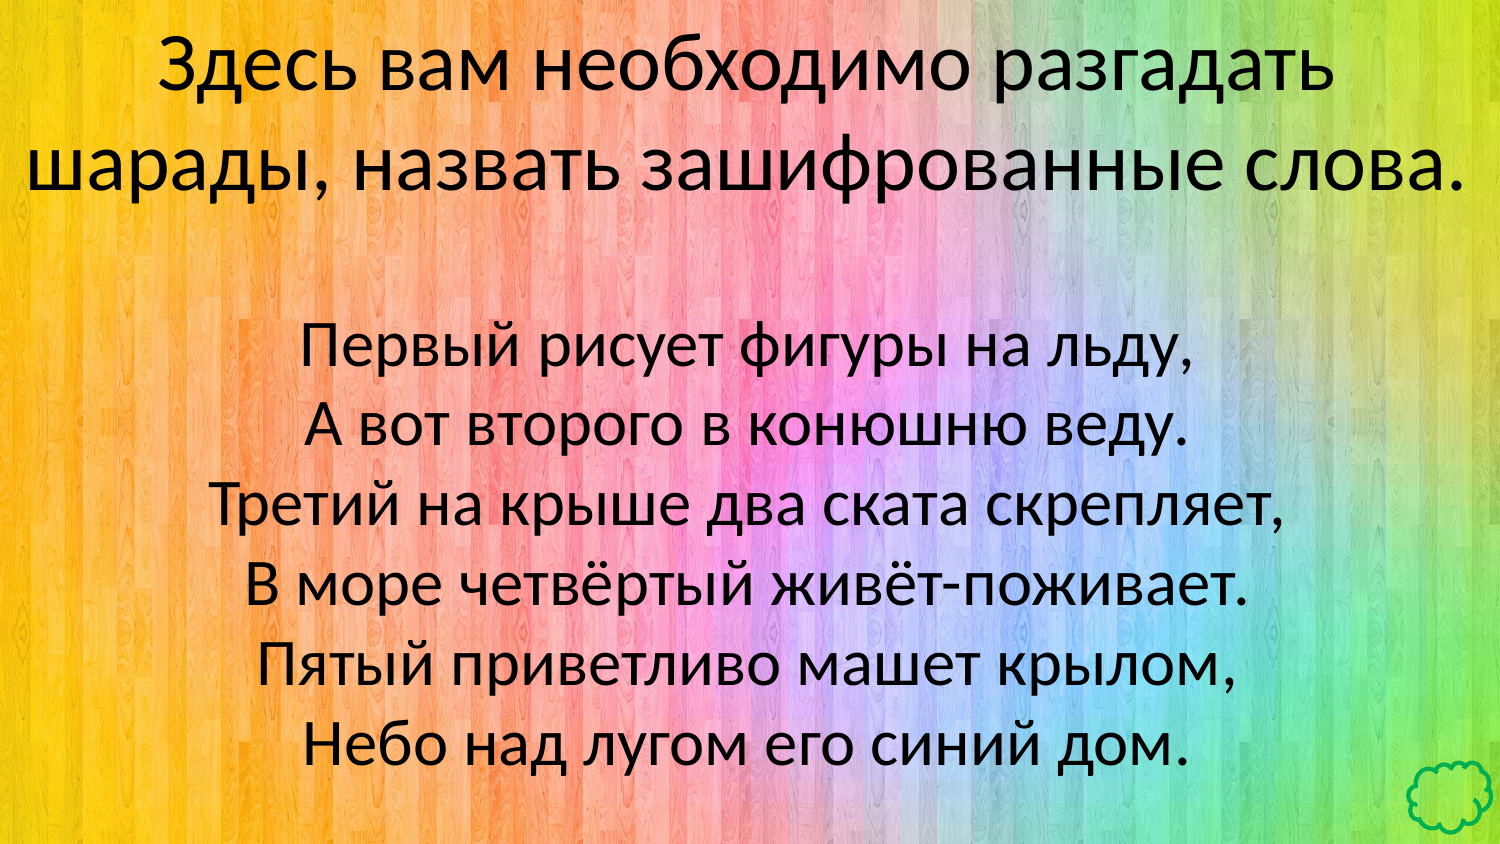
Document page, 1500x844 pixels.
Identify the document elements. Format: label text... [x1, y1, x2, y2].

text_box Здесь вам необходимо разгадать шарады, назвать зашифрованные слова. [0, 0, 1498, 215]
picture [0, 0, 1500, 844]
text_box Первый рисует фигуры на льду, А вот второго в конюшню веду. Третий на крыше два ската скрепляет, В море четвёртый живёт-поживает. Пятый приветливо машет крылом, Небо над лугом его синий дом. [0, 291, 1498, 787]
text_box [1406, 760, 1494, 835]
